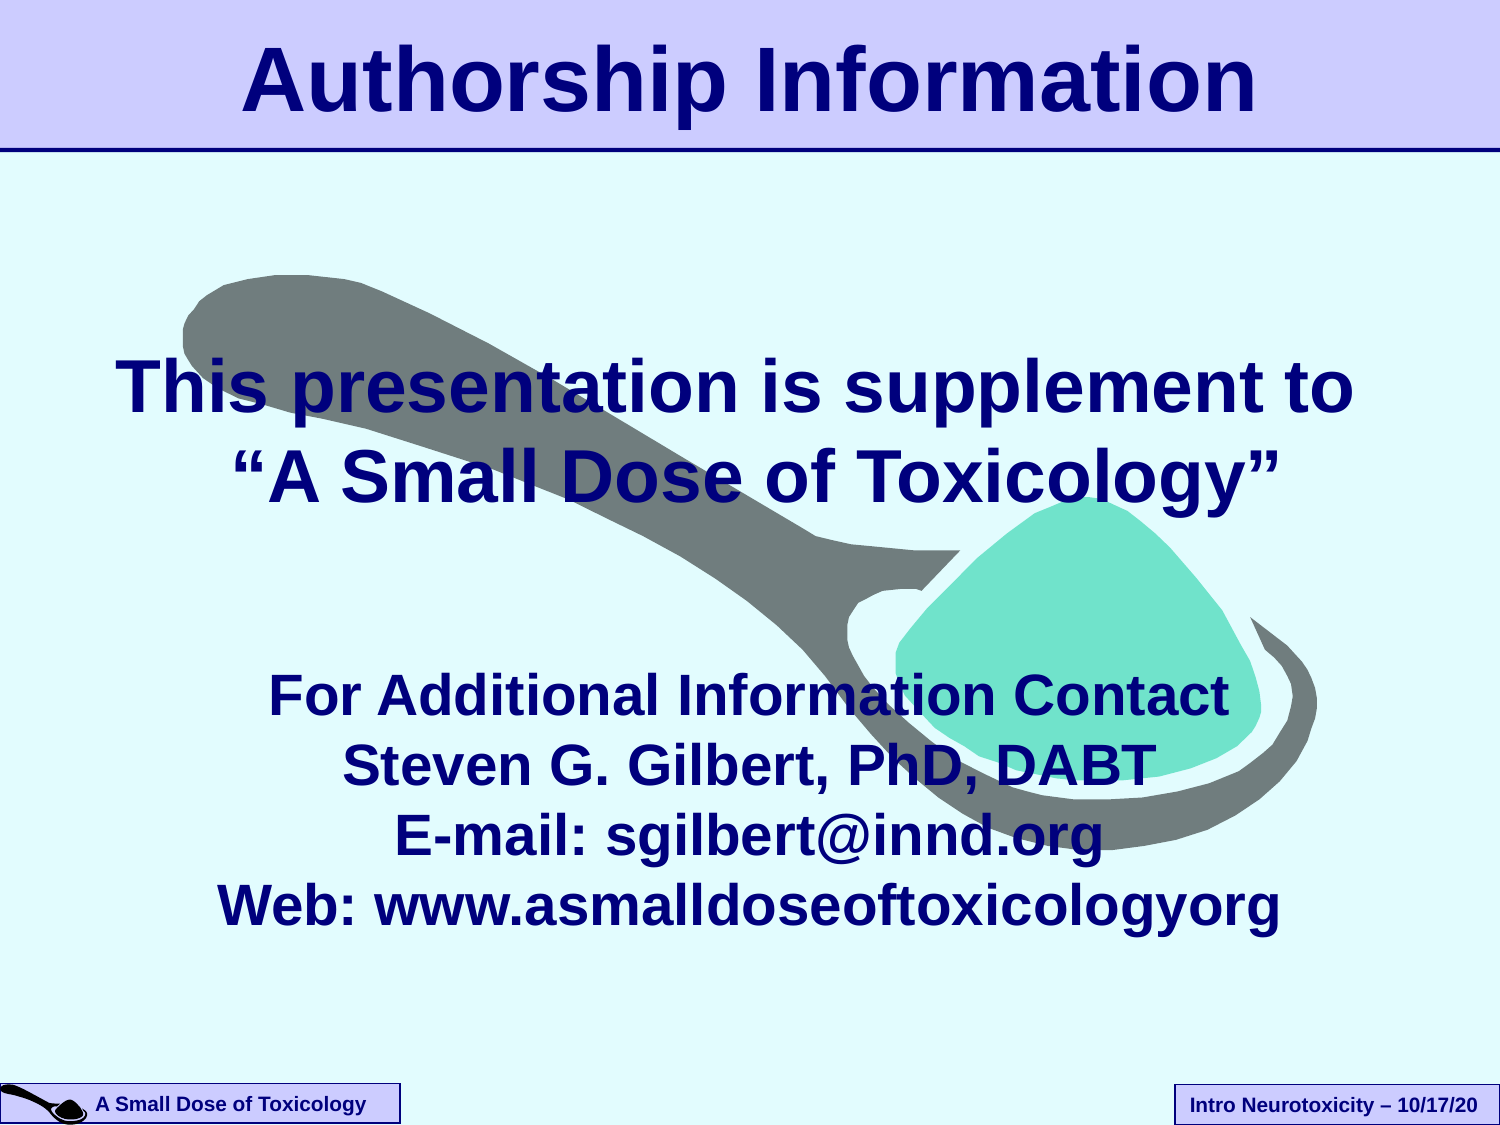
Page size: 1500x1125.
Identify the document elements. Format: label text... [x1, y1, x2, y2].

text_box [182, 274, 1318, 851]
text_box For Additional Information Contact Steven G. Gilbert, PhD, DABT E-mail: sgilbert@innd.org Web: www.asmalldoseoftoxicologyorg [174, 649, 1325, 945]
text_box This presentation is supplement to “A Small Dose of Toxicology” [1322, 329, 1394, 525]
title Authorship Information [74, 12, 1426, 138]
text_box This presentation is supplement to “A Small Dose of Toxicology” [99, 329, 177, 525]
